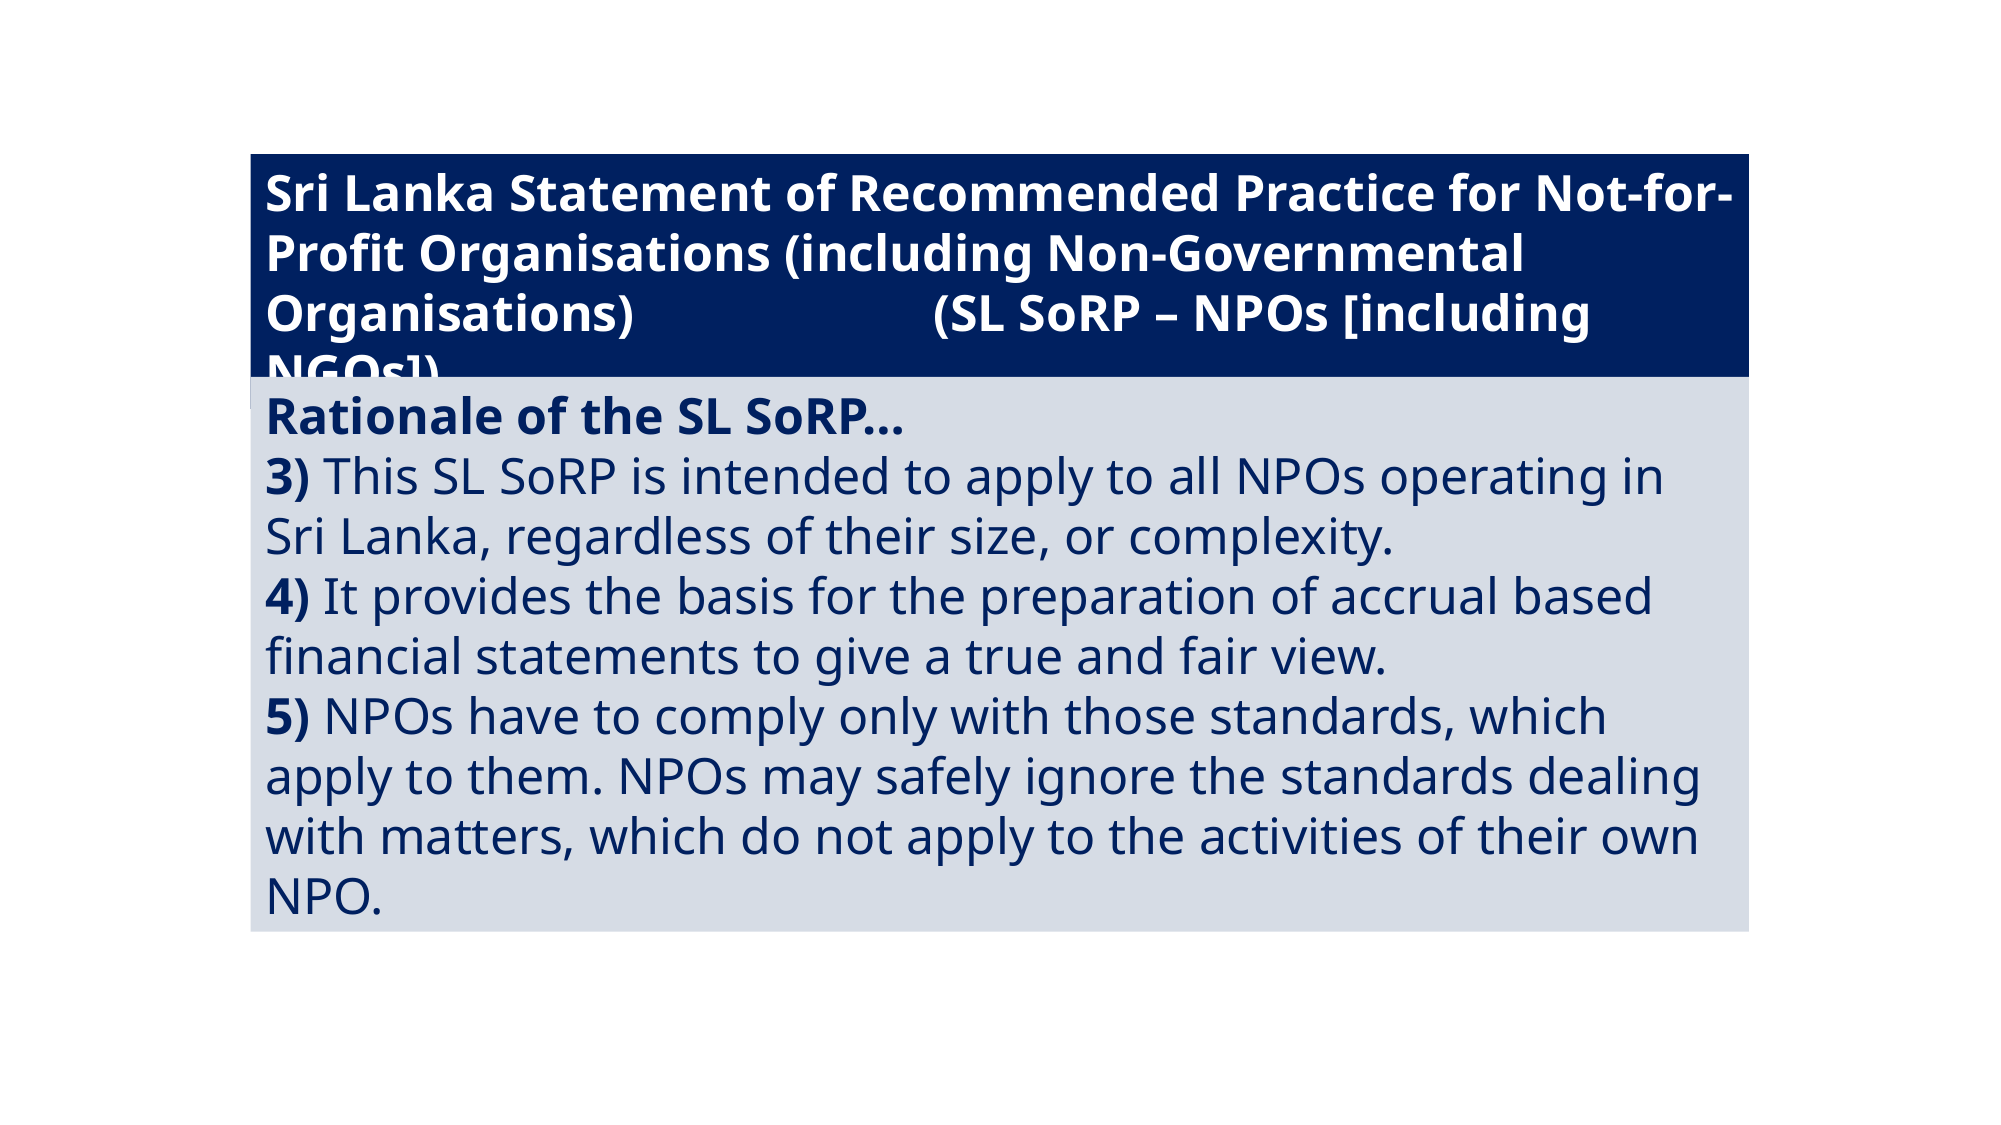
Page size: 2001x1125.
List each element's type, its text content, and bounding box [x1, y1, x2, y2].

text_box Sri Lanka Statement of Recommended Practice for Not-for-Profit Organisations (including Non-Governmental Organisations) (SL SoRP – NPOs [including NGOs])… [250, 154, 1749, 376]
text_box Rationale of the SL SoRP… 3) This SL SoRP is intended to apply to all NPOs operating in Sri Lanka, regardless of their size, or complexity. 4) It provides the basis for the preparation of accrual based financial statements to give a true and fair view. 5) NPOs have to comply only with those standards, which apply to them. NPOs may safely ignore the standards dealing with matters, which do not apply to the activities of their own NPO. [250, 376, 1749, 932]
